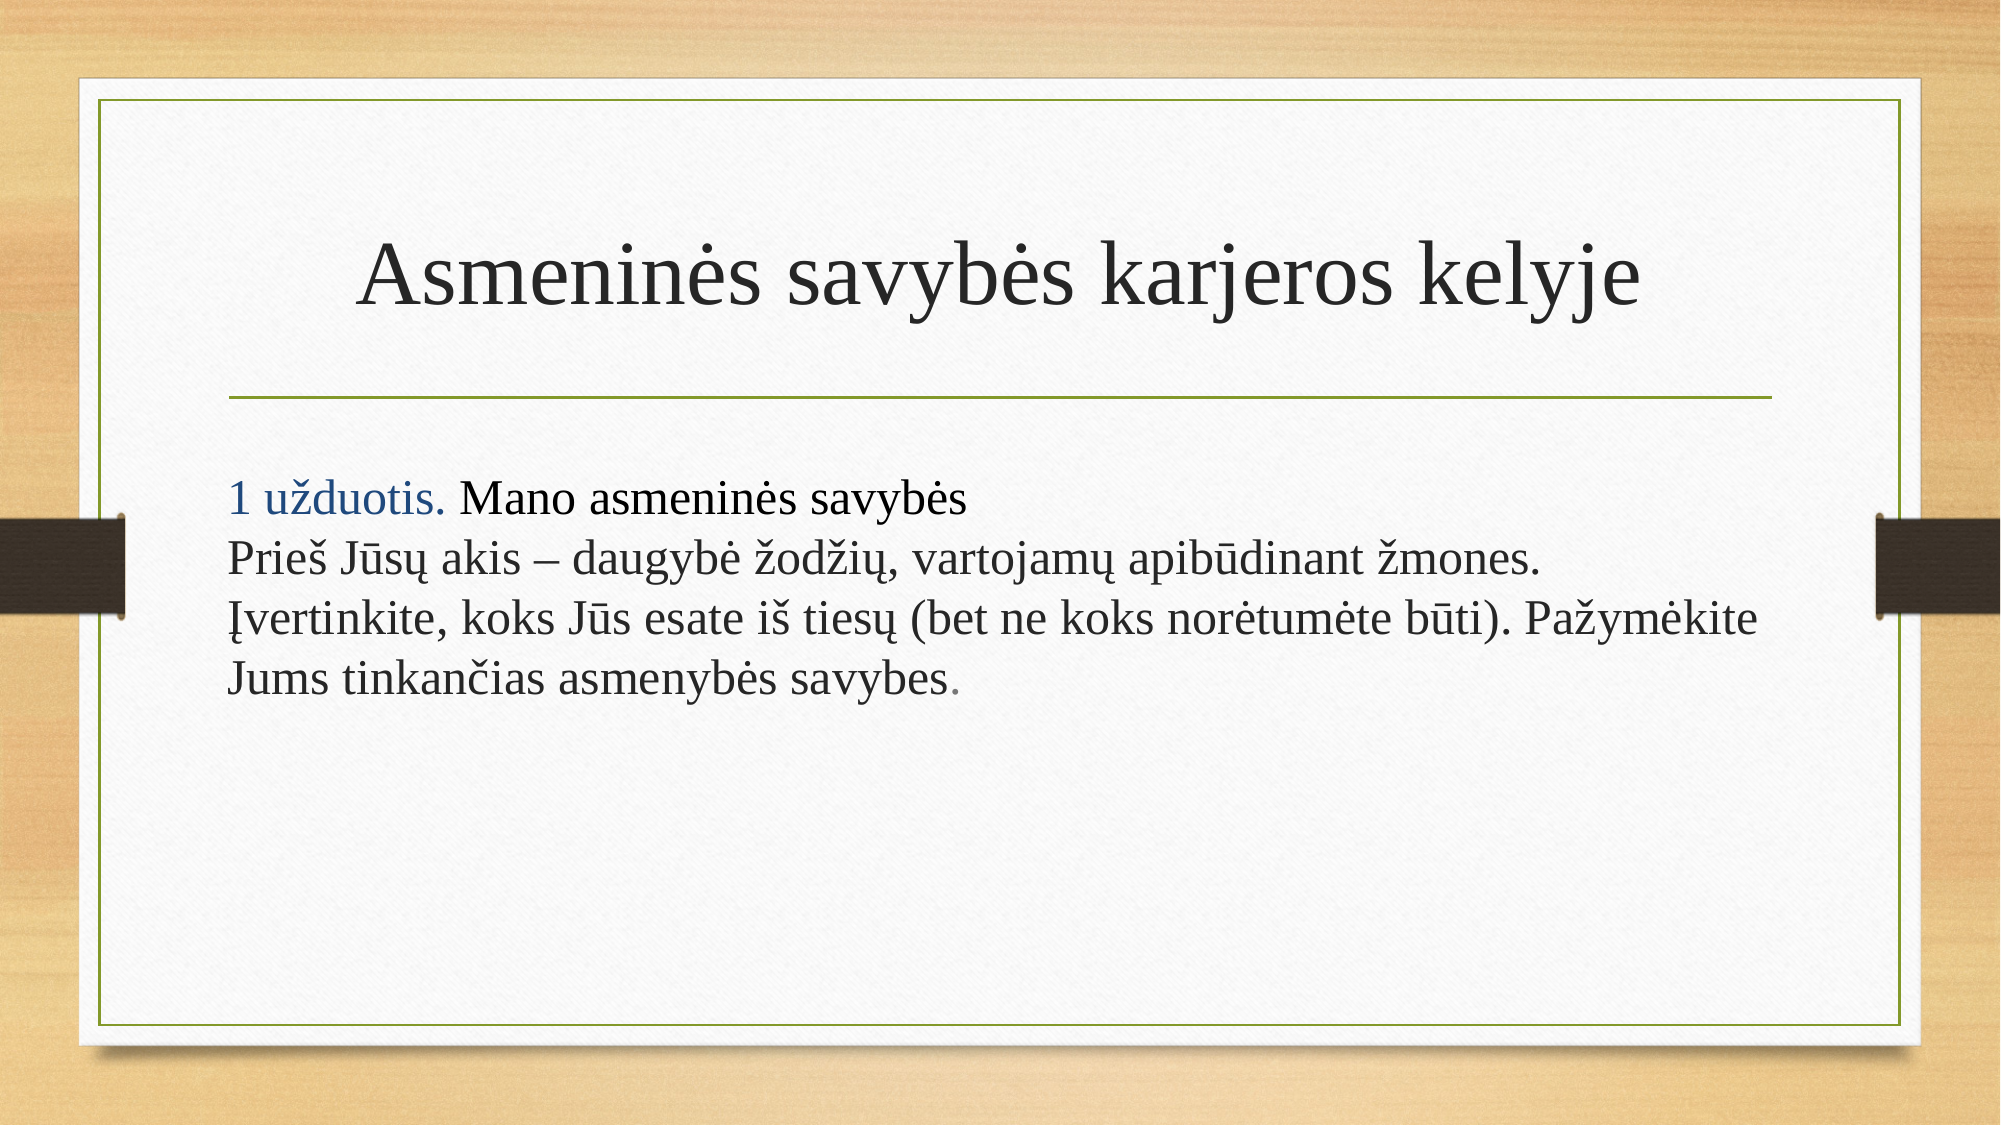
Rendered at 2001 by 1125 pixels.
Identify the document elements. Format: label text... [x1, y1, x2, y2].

title Asmeninės savybės karjeros kelyje [212, 161, 1788, 375]
list 1 užduotis. Mano asmeninės savybės Prieš Jūsų akis – daugybė žodžių, vartojamų apibūdinant žmones. Įvertinkite, koks Jūs esate iš tiesų (bet ne koks norėtumėte būti). Pažymėkite Jums tinkančias asmenybės savybes. [212, 419, 1788, 964]
picture [0, 0, 2001, 1125]
